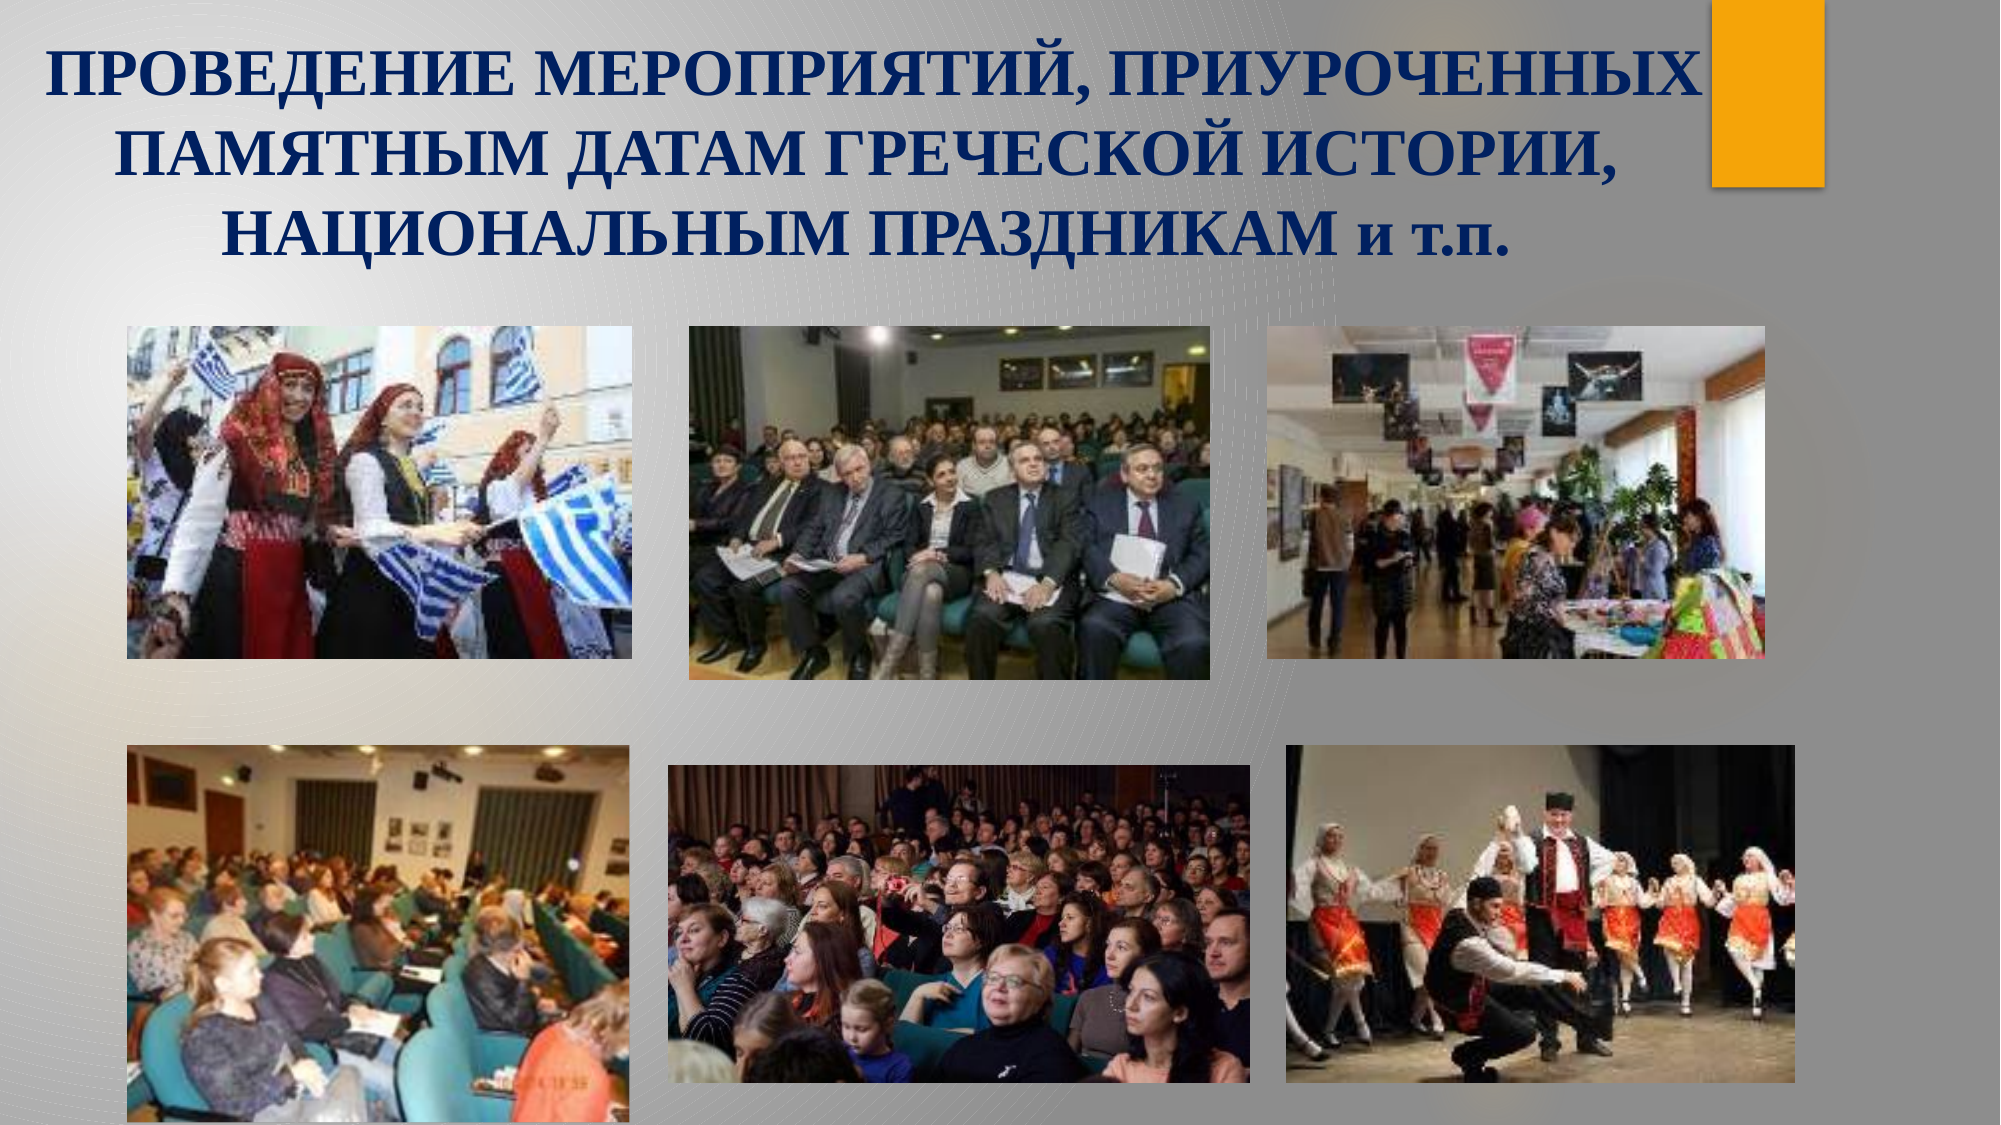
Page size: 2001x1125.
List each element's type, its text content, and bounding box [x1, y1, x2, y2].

title ПРОВЕДЕНИЕ МЕРОПРИЯТИЙ, ПРИУРОЧЕННЫХ ПАМЯТНЫМ ДАТАМ ГРЕЧЕСКОЙ ИСТОРИИ, НАЦИОНАЛЬНЫМ ПРАЗДНИКАМ и т.п. [0, 75, 1876, 252]
picture [668, 764, 1250, 1083]
picture [0, 325, 663, 1125]
picture [1286, 745, 1795, 1125]
text_box [0, 0, 2000, 75]
picture [1266, 325, 1765, 659]
picture [688, 326, 1210, 680]
